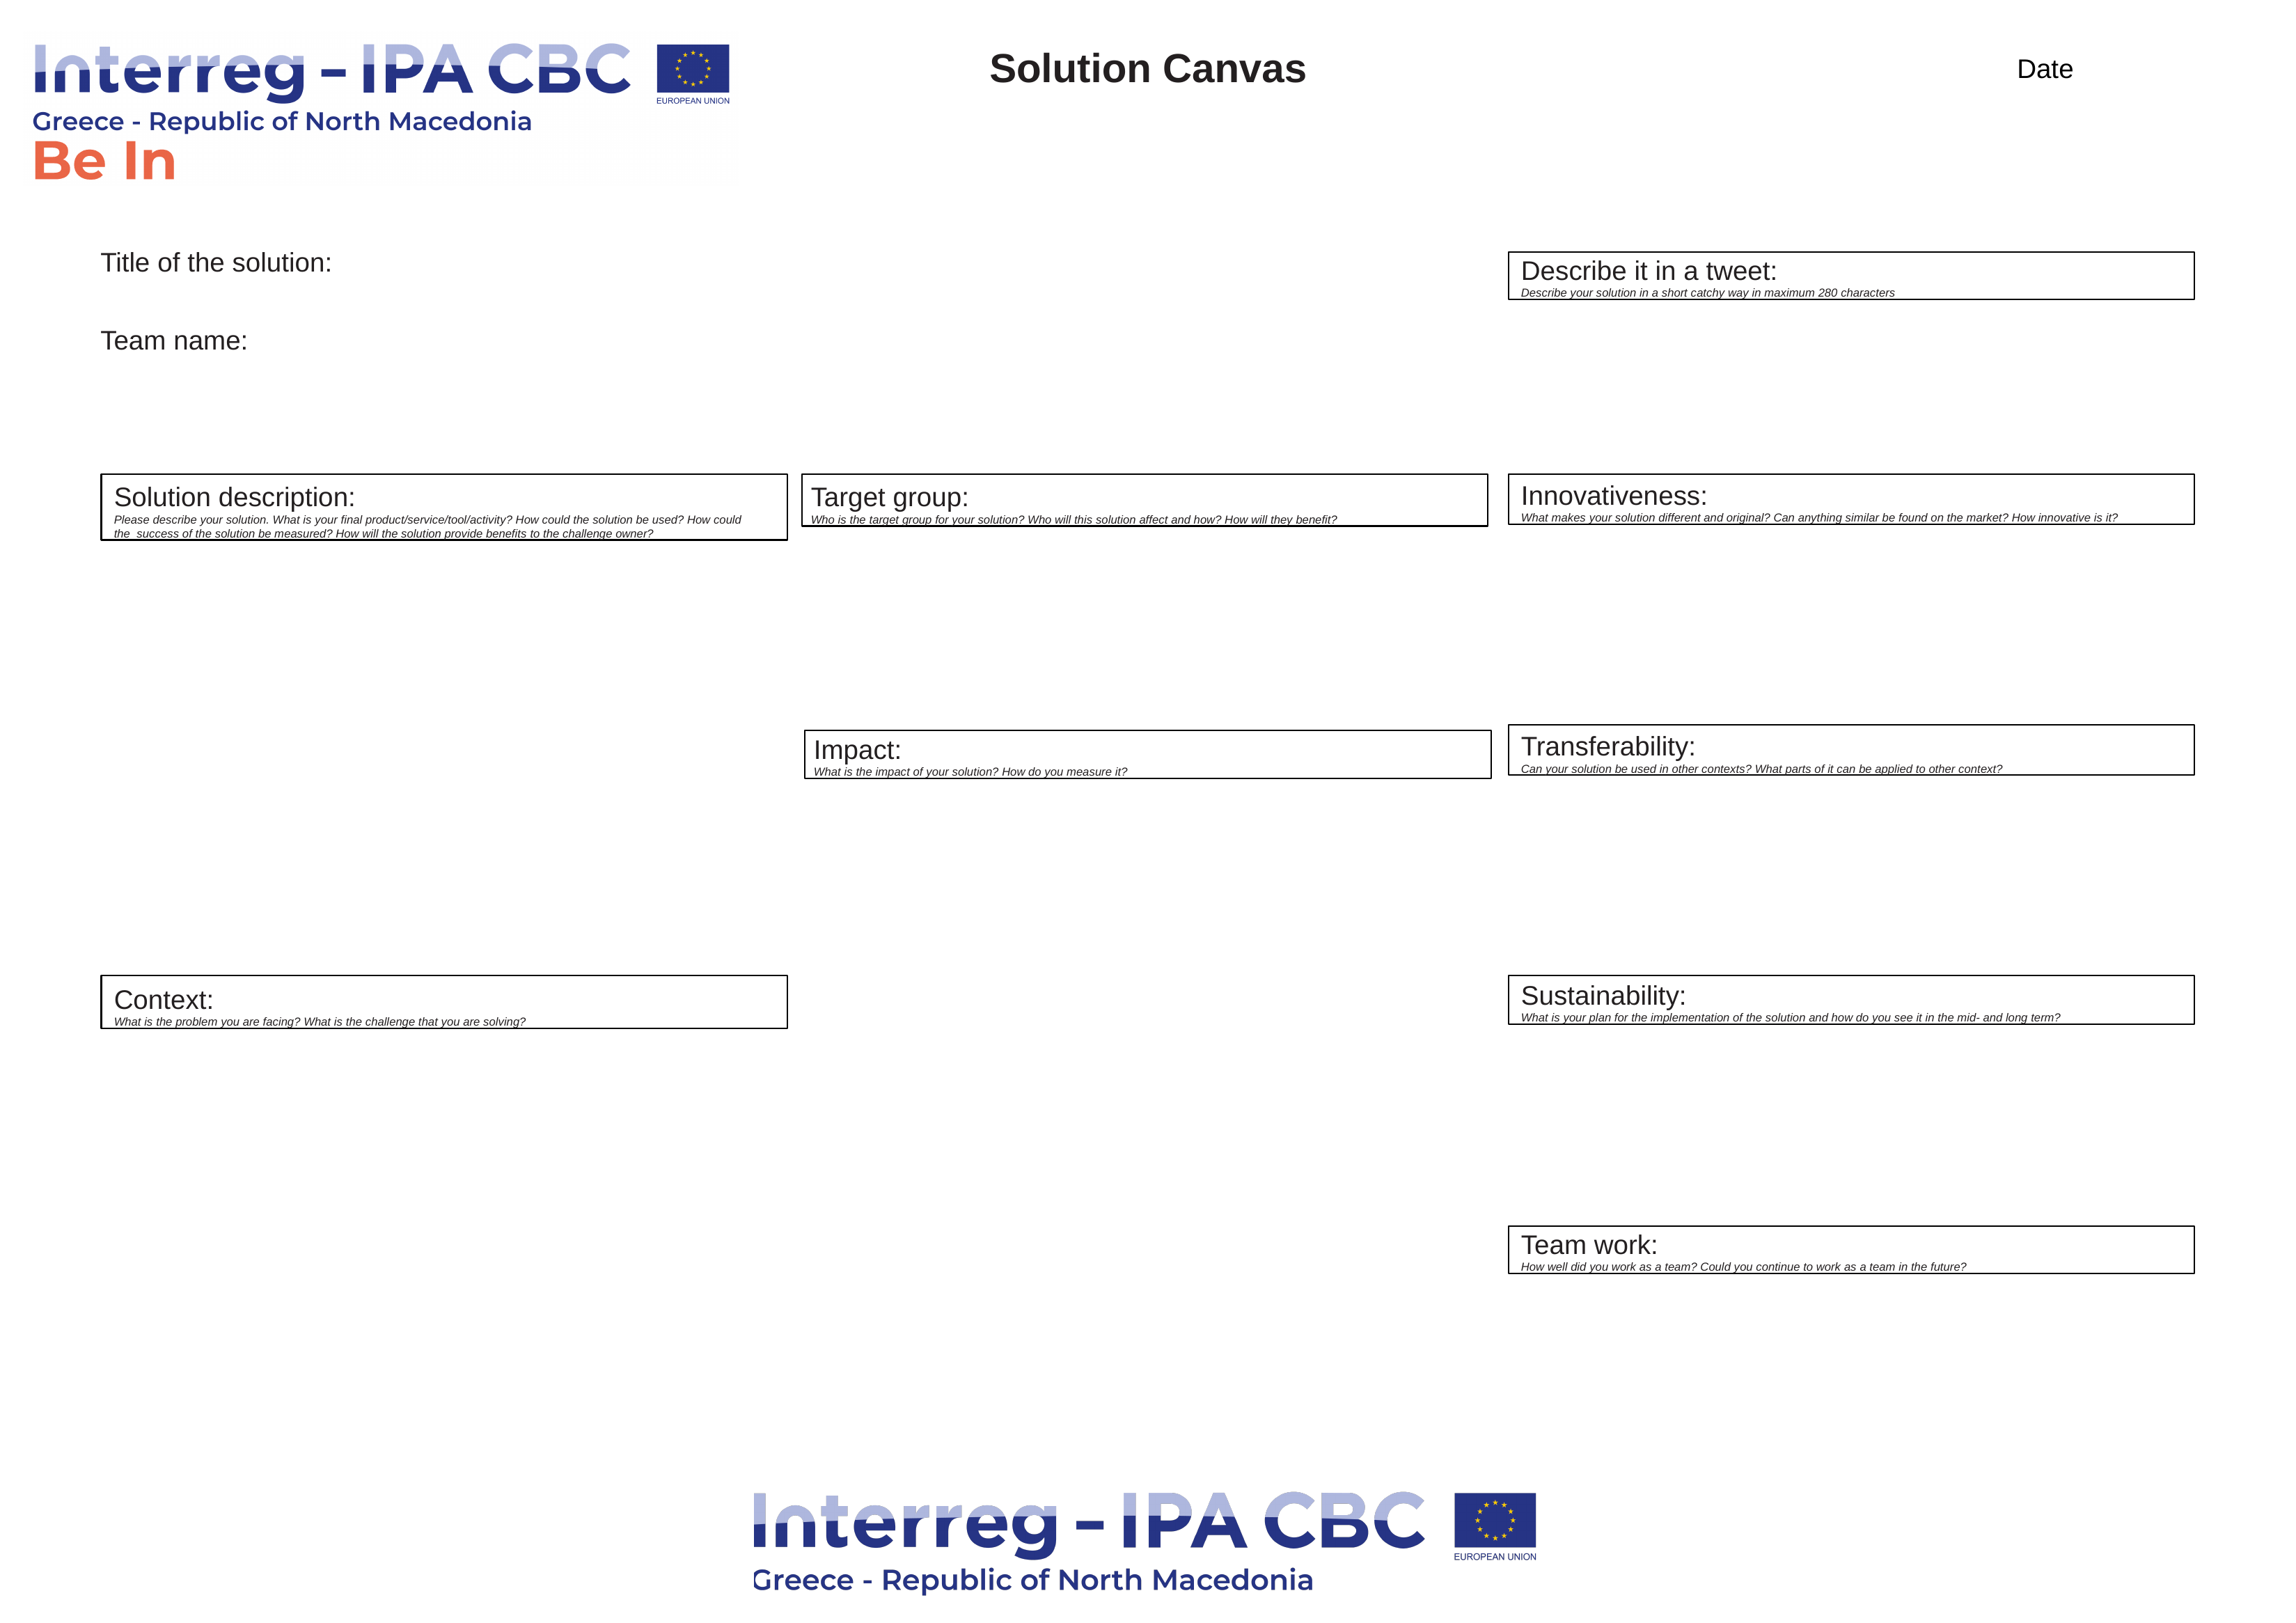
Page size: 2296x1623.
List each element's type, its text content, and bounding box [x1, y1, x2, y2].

text_box Team work: How well did you work as a team? Could you continue to work as a team in the future? [1508, 1226, 2195, 1273]
text_box Solution description: Please describe your solution. What is your final product/service/tool/activity? How could the solution be used? How could the success of the solution be measured? How will the solution provide benefits to the challenge owner? [101, 473, 787, 540]
text_box Describe it in a tweet: Describe your solution in a short catchy way in maximum 280 characters [1508, 251, 2195, 299]
text_box Date [2015, 49, 2261, 84]
text_box Title of the solution: [99, 243, 354, 278]
text_box Context: What is the problem you are facing? What is the challenge that you are solving? [101, 975, 787, 1029]
text_box Team name: [99, 321, 260, 356]
text_box Transferability: Can your solution be used in other contexts? What parts of it can be applied to other context? [1508, 724, 2195, 776]
title Solution Canvas [739, 31, 1557, 304]
text_box Sustainability: What is your plan for the implementation of the solution and how do you see it in the mid- and long term? [1508, 975, 2195, 1025]
picture [753, 1477, 1536, 1610]
text_box Impact: What is the impact of your solution? How do you measure it? [805, 730, 1491, 778]
text_box Innovativeness: What makes your solution different and original? Can anything similar be found on the market? How innovative is it? [1508, 473, 2195, 525]
picture [22, 30, 739, 187]
text_box Target group: Who is the target group for your solution? Who will this solution affect and how? How will they benefit? [801, 473, 1488, 526]
